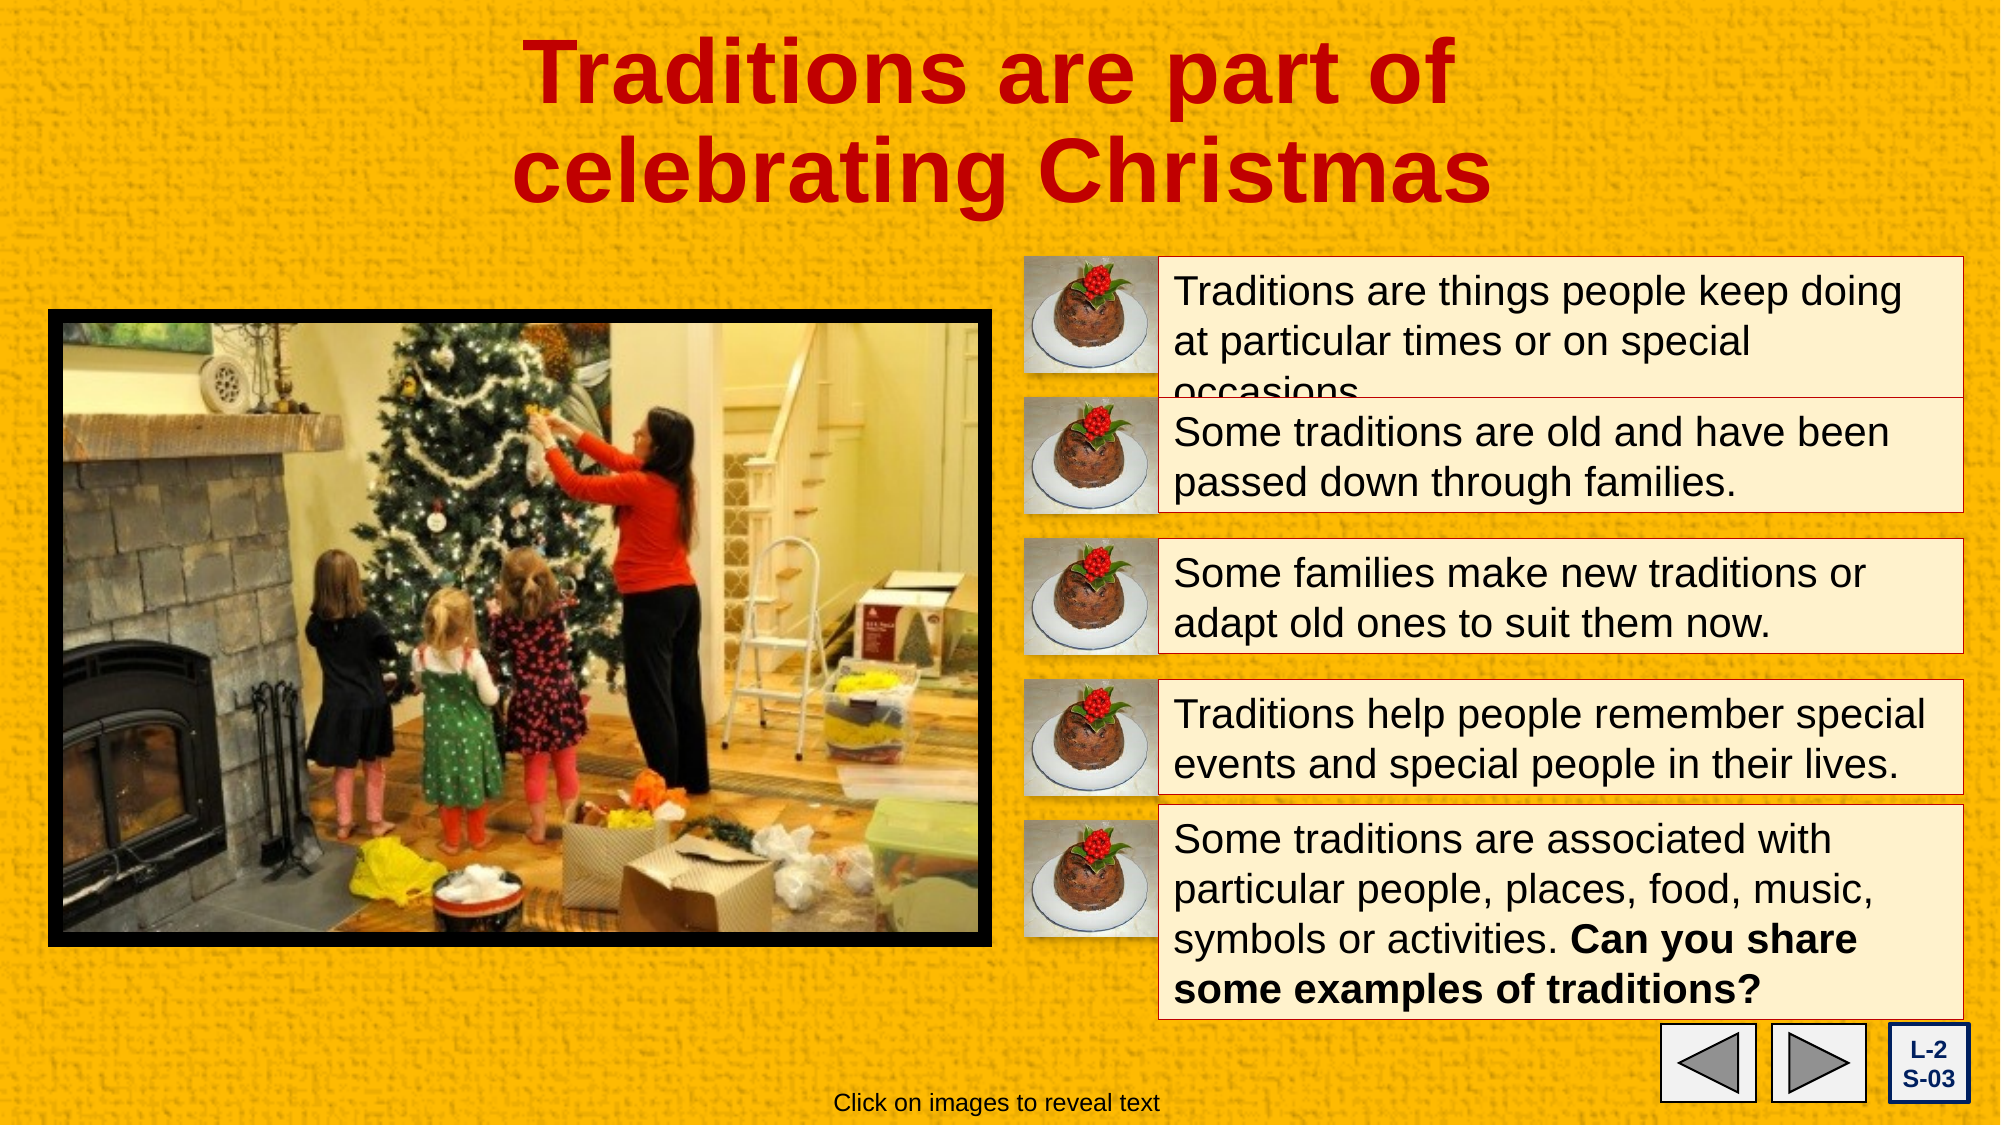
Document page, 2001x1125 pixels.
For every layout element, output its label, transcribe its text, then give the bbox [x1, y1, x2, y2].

text_box Click on images to reveal text [818, 1079, 1189, 1125]
title Traditions are part of celebrating Christmas [141, 14, 1867, 232]
text_box Traditions are things people keep doing at particular times or on special occasions. [1158, 256, 1964, 397]
text_box [1771, 1023, 1867, 1103]
text_box Some traditions are associated with particular people, places, food, music, symbols or activities. Can you share some examples of traditions? [1158, 804, 1964, 1020]
text_box L-2 S-03 [1889, 1023, 1969, 1103]
text_box Some traditions are old and have been passed down through families. [1159, 397, 1964, 513]
text_box Some families make new traditions or adapt old ones to suit them now. [1159, 538, 1964, 654]
picture [0, 0, 2001, 1125]
text_box Traditions help people remember special events and special people in their lives. [1159, 679, 1964, 795]
text_box [1660, 1023, 1757, 1103]
